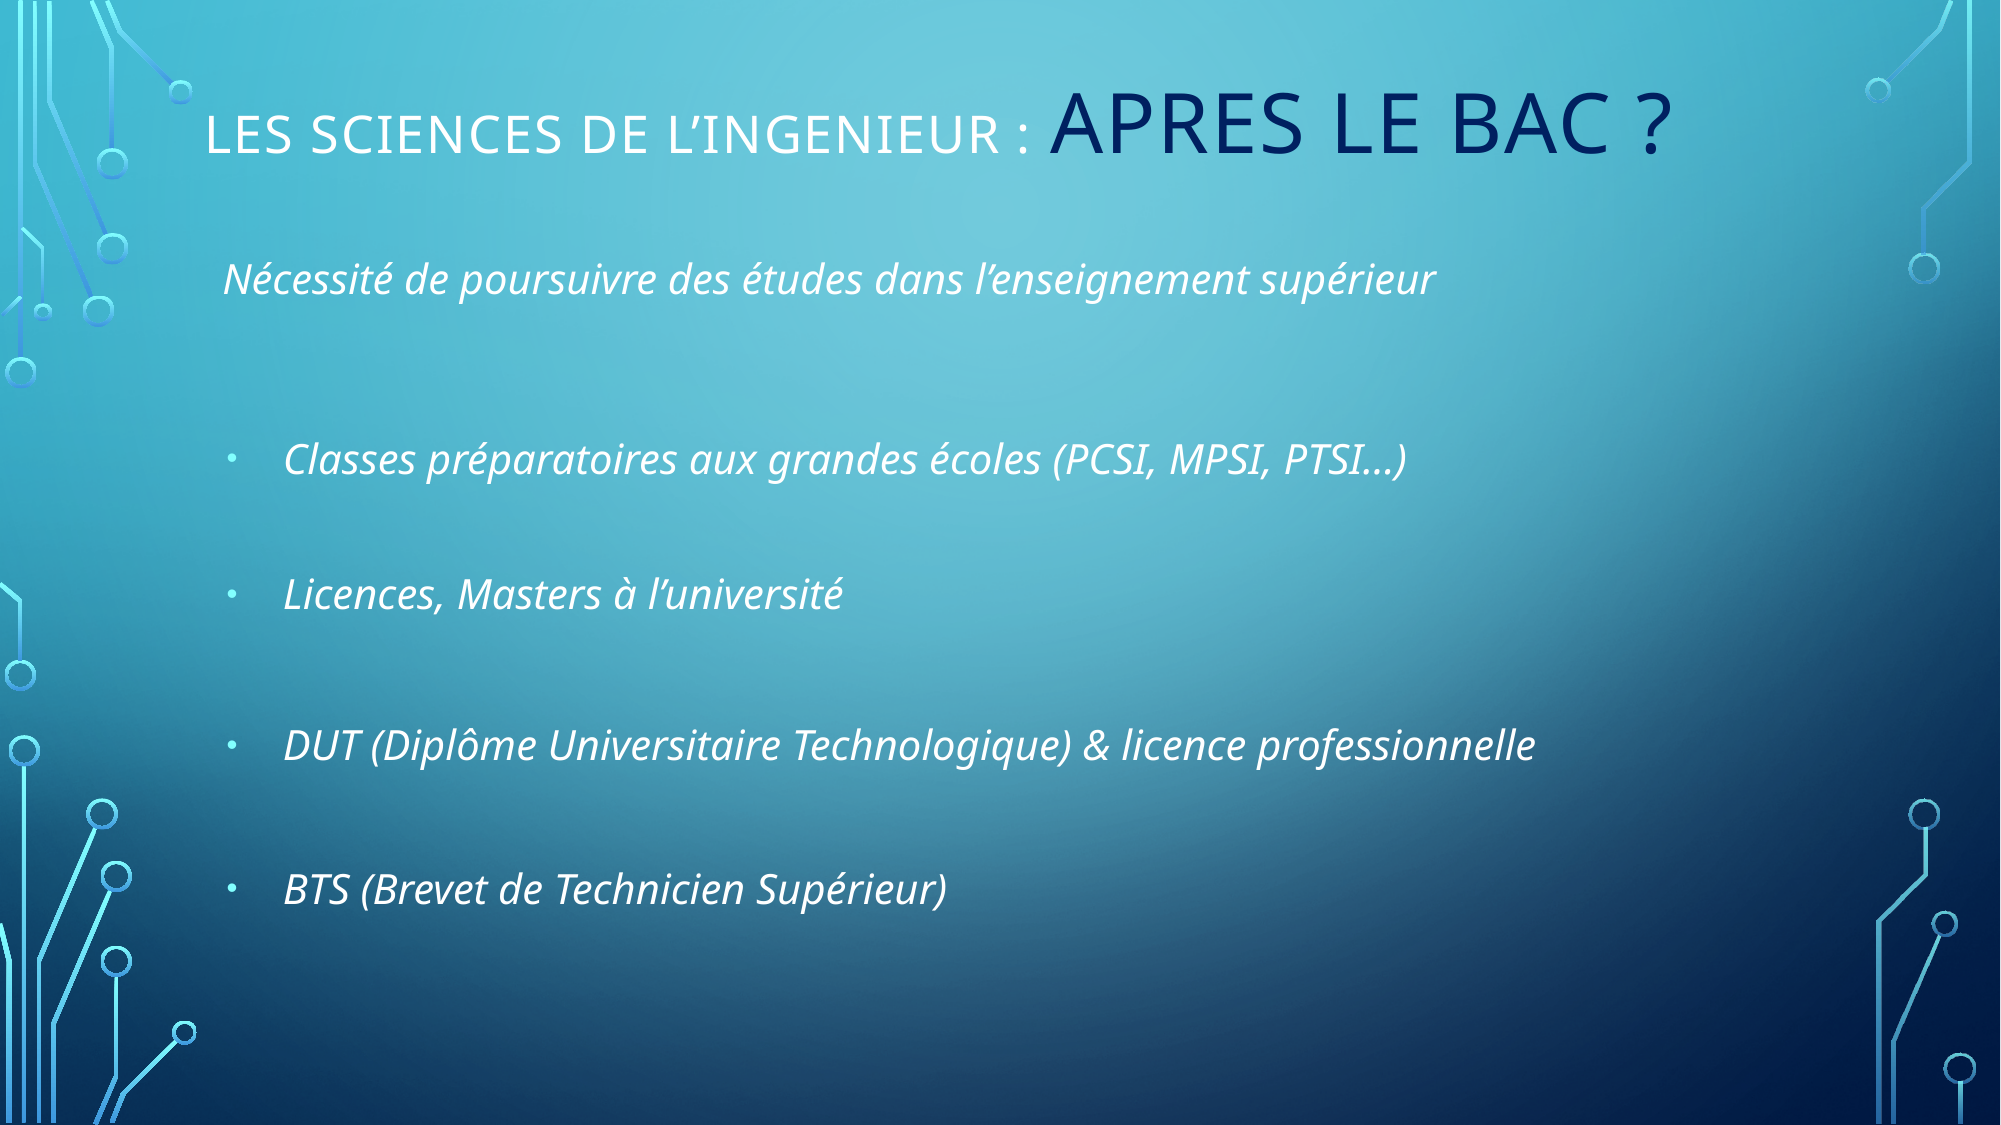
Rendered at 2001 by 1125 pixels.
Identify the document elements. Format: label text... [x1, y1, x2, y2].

text_box Nécessité de poursuivre des études dans l’enseignement supérieur [204, 258, 1598, 304]
text_box Classes préparatoires aux grandes écoles (PCSI, MPSI, PTSI…) [208, 438, 1602, 484]
text_box BTS (Brevet de Technicien Supérieur) [208, 868, 1268, 914]
text_box LES SCIENCES DE L’INGENIEUR : APRES LE BAC ? [204, 81, 1738, 172]
text_box Licences, Masters à l’université [208, 573, 1536, 619]
text_box DUT (Diplôme Universitaire Technologique) & licence professionnelle [208, 724, 1662, 770]
